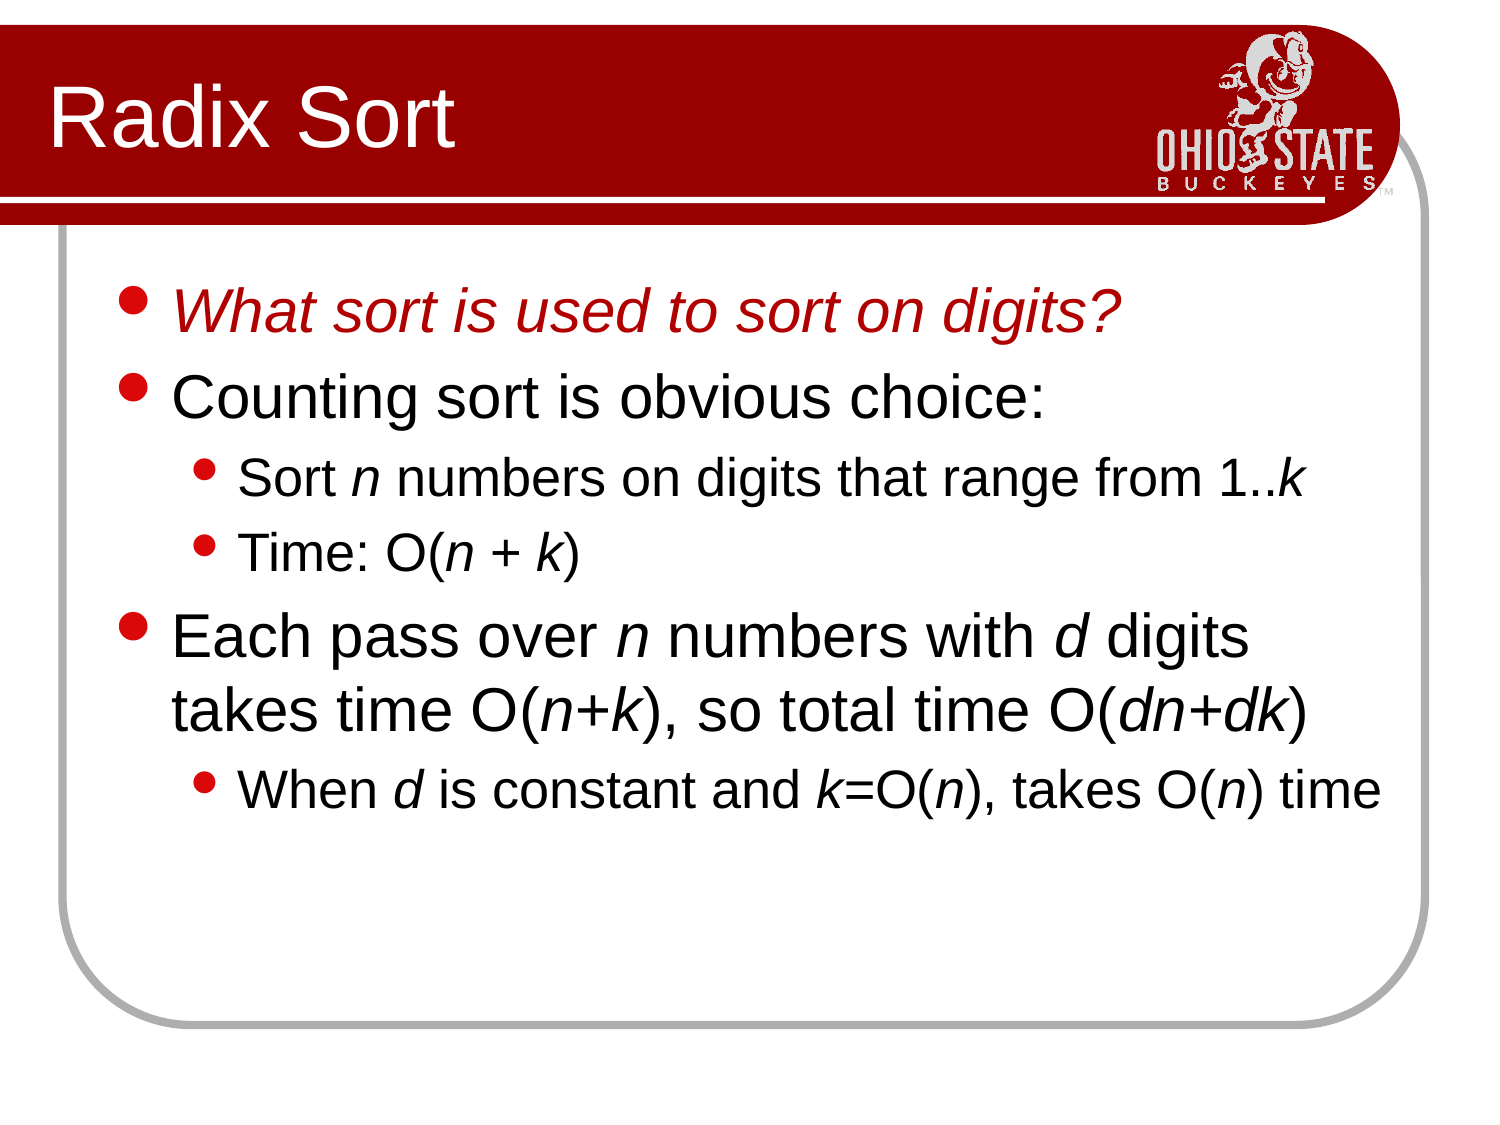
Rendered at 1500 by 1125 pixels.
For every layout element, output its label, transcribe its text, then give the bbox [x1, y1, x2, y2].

title Radix Sort [31, 37, 1201, 188]
list What sort is used to sort on digits? Counting sort is obvious choice: Sort n numbers on digits that range from 1..k Time: O(n + k) Each pass over n numbers with d digits takes time O(n+k), so total time O(dn+dk) When d is constant and k=O(n), takes O(n) time [99, 262, 1401, 988]
